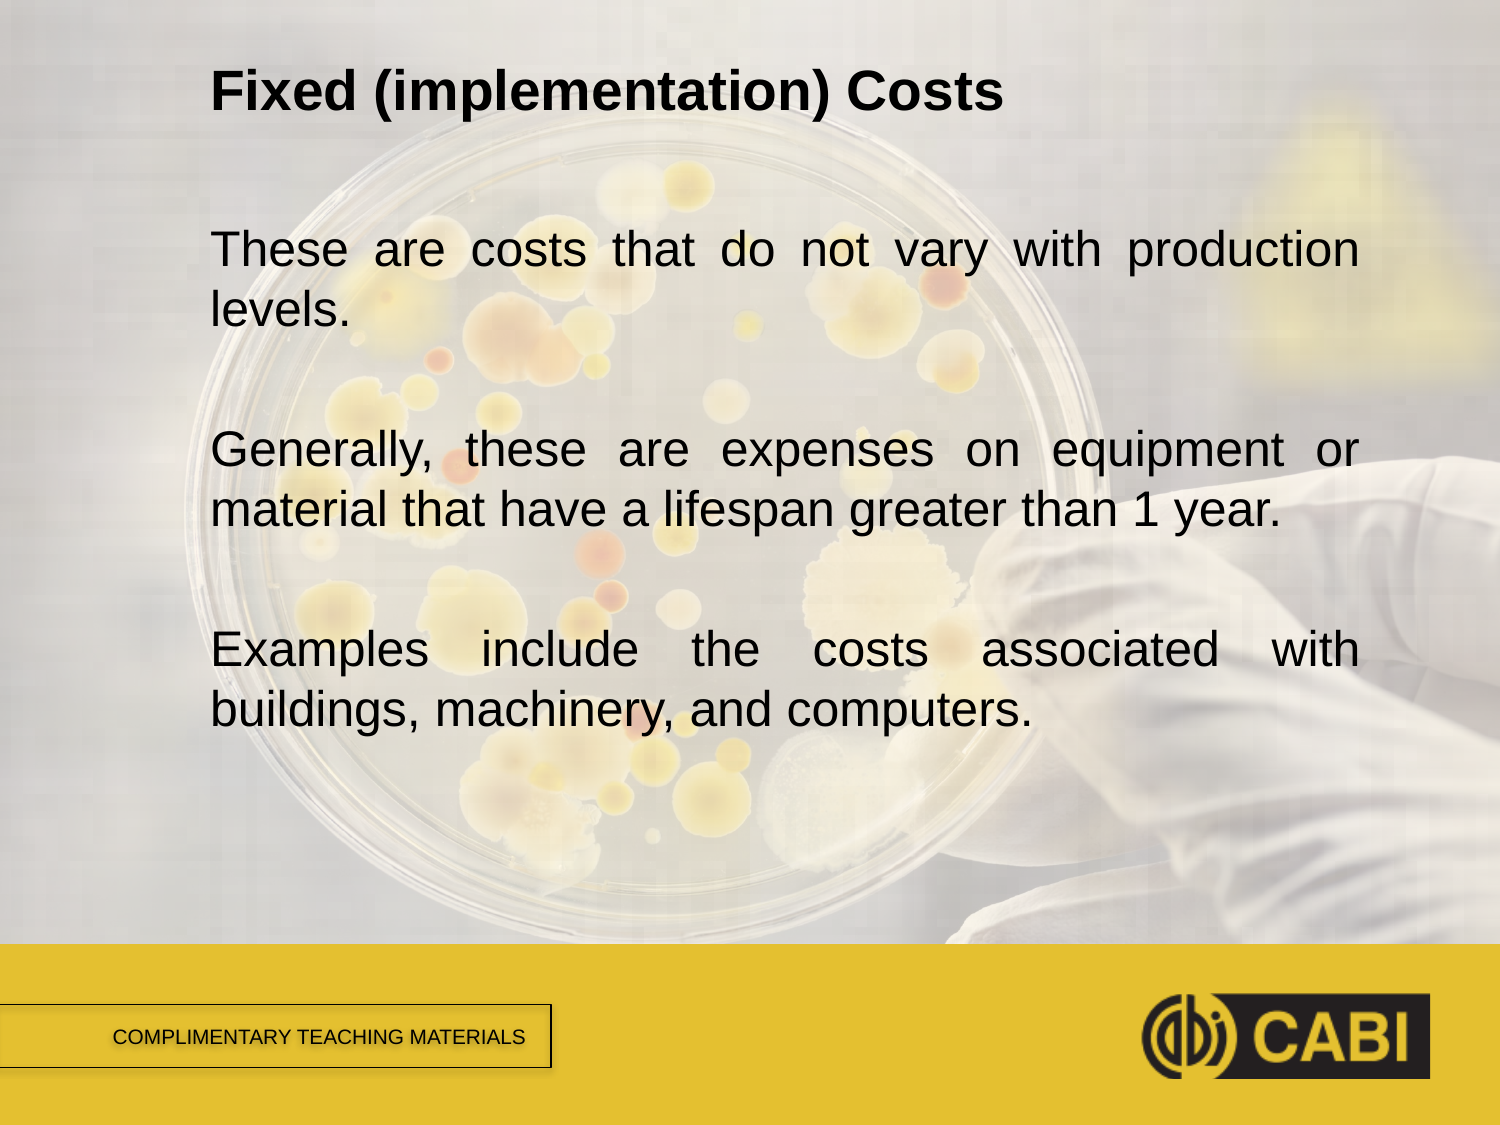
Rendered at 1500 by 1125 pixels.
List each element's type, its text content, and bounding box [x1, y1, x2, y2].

list These are costs that do not vary with production levels. Generally, these are expenses on equipment or material that have a lifespan greater than 1 year. Examples include the costs associated with buildings, machinery, and computers. [195, 209, 1376, 917]
title Fixed (implementation) Costs [195, 45, 1376, 209]
